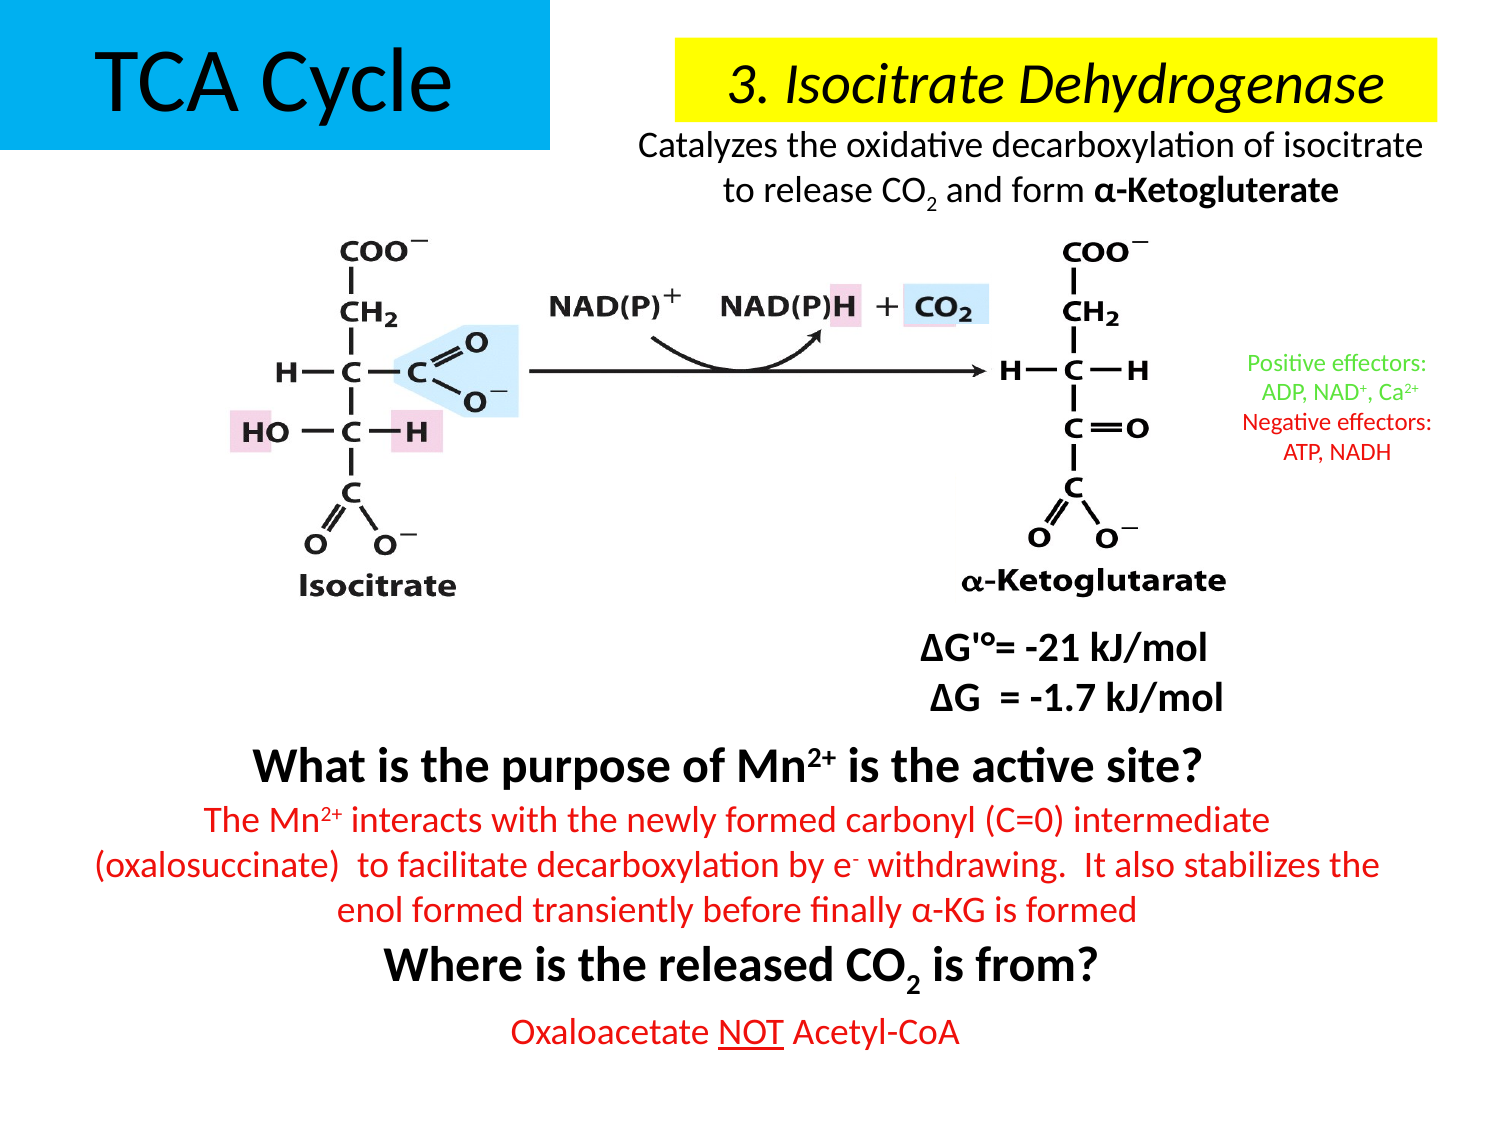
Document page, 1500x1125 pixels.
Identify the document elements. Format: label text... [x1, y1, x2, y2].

text_box 3. Isocitrate Dehydrogenase [674, 37, 1438, 112]
text_box Catalyzes the oxidative decarboxylation of isocitrate to release CO2 and form α-Ketogluterate [612, 112, 1450, 224]
text_box Positive effectors: ADP, NAD+, Ca2+ Negative effectors: ATP, NADH [1237, 338, 1475, 474]
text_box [224, 232, 1233, 679]
text_box The Mn2+ interacts with the newly formed carbonyl (C=0) intermediate (oxalosuccinate) to facilitate decarboxylation by e- withdrawing. It also stabilizes the enol formed transiently before finally α-KG is formed [62, 787, 1413, 938]
title TCA Cycle [0, 0, 550, 150]
text_box ΔG = -1.7 kJ/mol [905, 662, 1240, 728]
text_box Oxaloacetate NOT Acetyl-CoA [370, 999, 1100, 1060]
text_box Where is the released CO2 is from? [357, 924, 1125, 1008]
list What is the purpose of Mn2+ is the active site? [218, 725, 1238, 787]
